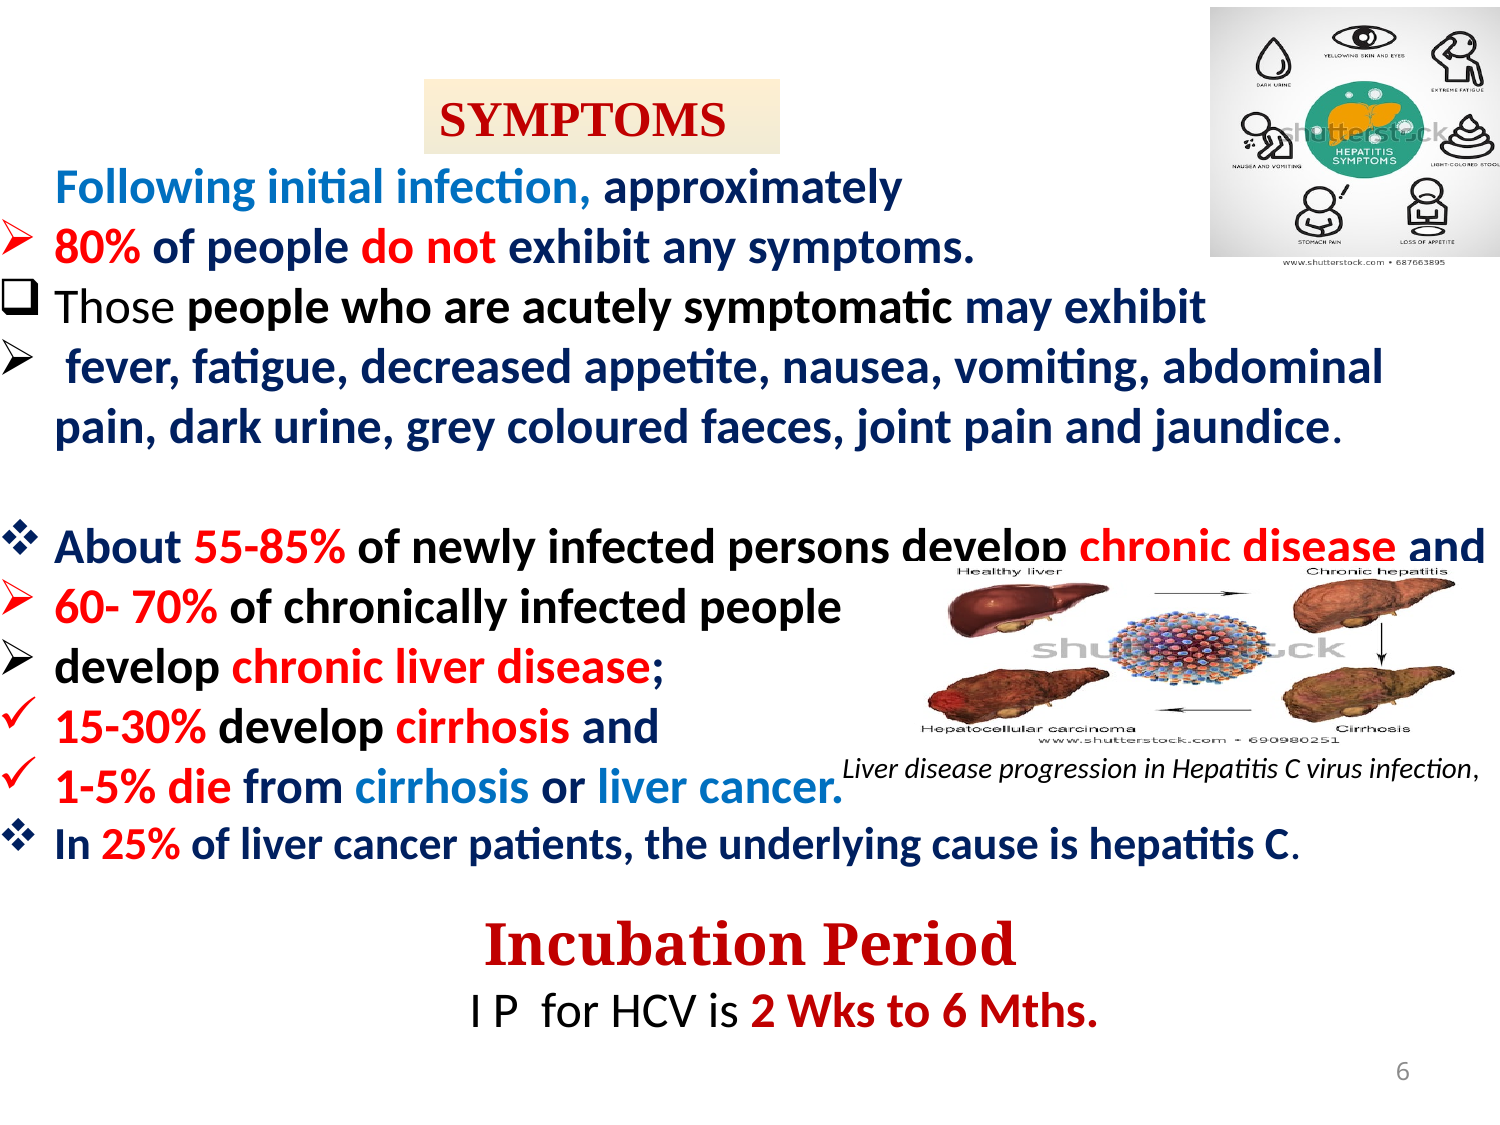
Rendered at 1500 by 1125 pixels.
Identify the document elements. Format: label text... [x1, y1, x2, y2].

text_box Liver disease progression in Hepatitis C virus infection, [827, 742, 1500, 793]
picture [903, 561, 1477, 747]
text_box Following initial infection, approximately 80% of people do not exhibit any symptoms. Those people who are acutely symptomatic may exhibit fever, fatigue, decreased appetite, nausea, vomiting, abdominal pain, dark urine, grey coloured faeces, joint pain and jaundice. About 55-85% of newly infected persons develop chronic disease and 60- 70% of chronically infected people develop chronic liver disease; 15-30% develop cirrhosis and 1-5% die from cirrhosis or liver cancer. In 25% of liver cancer patients, the underlying cause is hepatitis C. [0, 145, 1500, 876]
text_box Incubation Period I P for HCV is 2 Wks to 6 Mths. [454, 899, 1144, 1045]
picture [1210, 6, 1500, 268]
text_box SYMPTOMS [424, 79, 780, 154]
slide_number 6 [1074, 1042, 1425, 1103]
